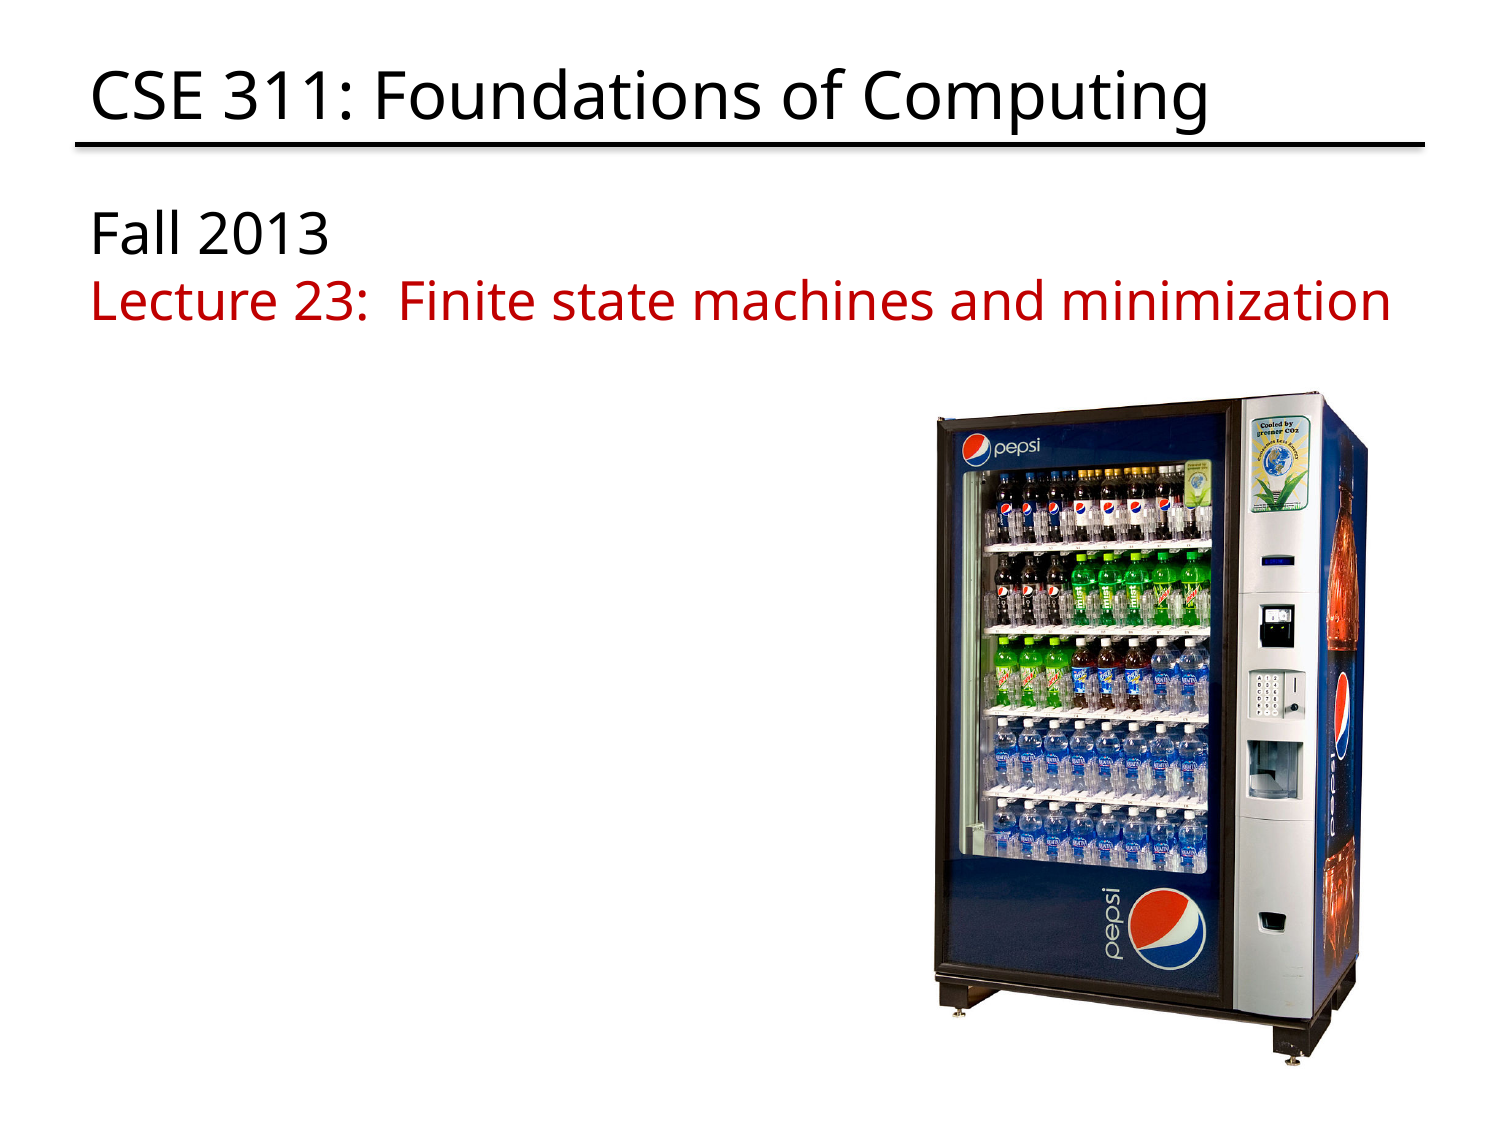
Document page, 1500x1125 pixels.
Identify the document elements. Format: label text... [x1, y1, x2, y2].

picture [897, 387, 1388, 1074]
title CSE 311: Foundations of Computing [75, 45, 1425, 145]
text_box Fall 2013 Lecture 23: Finite state machines and minimization [74, 188, 1465, 339]
